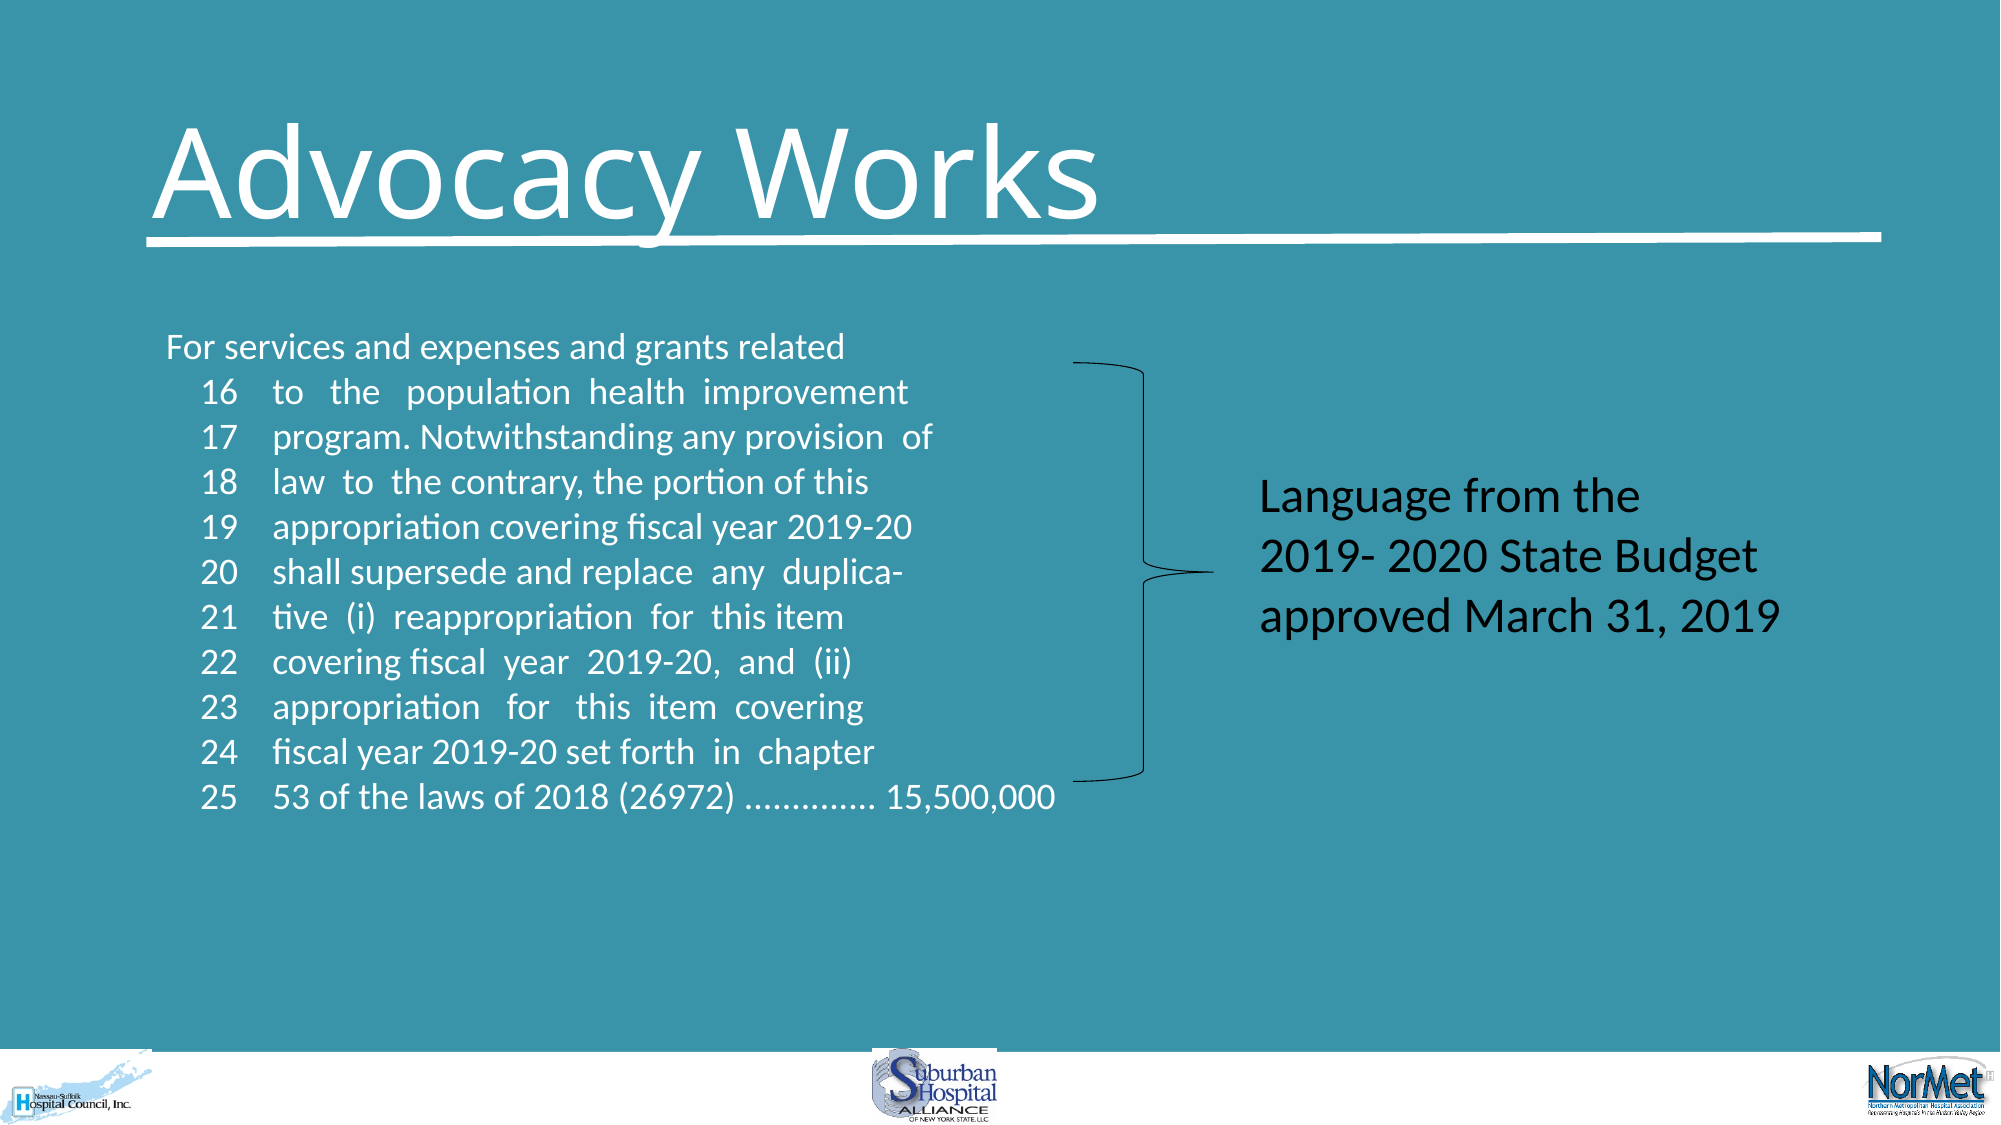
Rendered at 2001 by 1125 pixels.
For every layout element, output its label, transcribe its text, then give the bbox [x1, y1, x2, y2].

text_box [152, 1051, 2000, 1125]
text_box For services and expenses and grants related 16 to the population health improvement 17 program. Notwithstanding any provision of 18 law to the contrary, the portion of this 19 appropriation covering fiscal year 2019-20 20 shall supersede and replace any duplica- 21 tive (i) reappropriation for this item 22 covering fiscal year 2019-20, and (ii) 23 appropriation for this item covering 24 fiscal year 2019-20 set forth in chapter 25 53 of the laws of 2018 (26972) .............. 15,500,000 [151, 314, 1111, 825]
title Advocacy Works [137, 69, 1863, 287]
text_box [151, 237, 1877, 243]
picture [0, 1049, 152, 1125]
picture [872, 1048, 997, 1122]
picture [1862, 1055, 1994, 1120]
text_box Language from the 2019- 2020 State Budget approved March 31, 2019 [1244, 454, 2000, 650]
text_box [1073, 362, 1214, 782]
